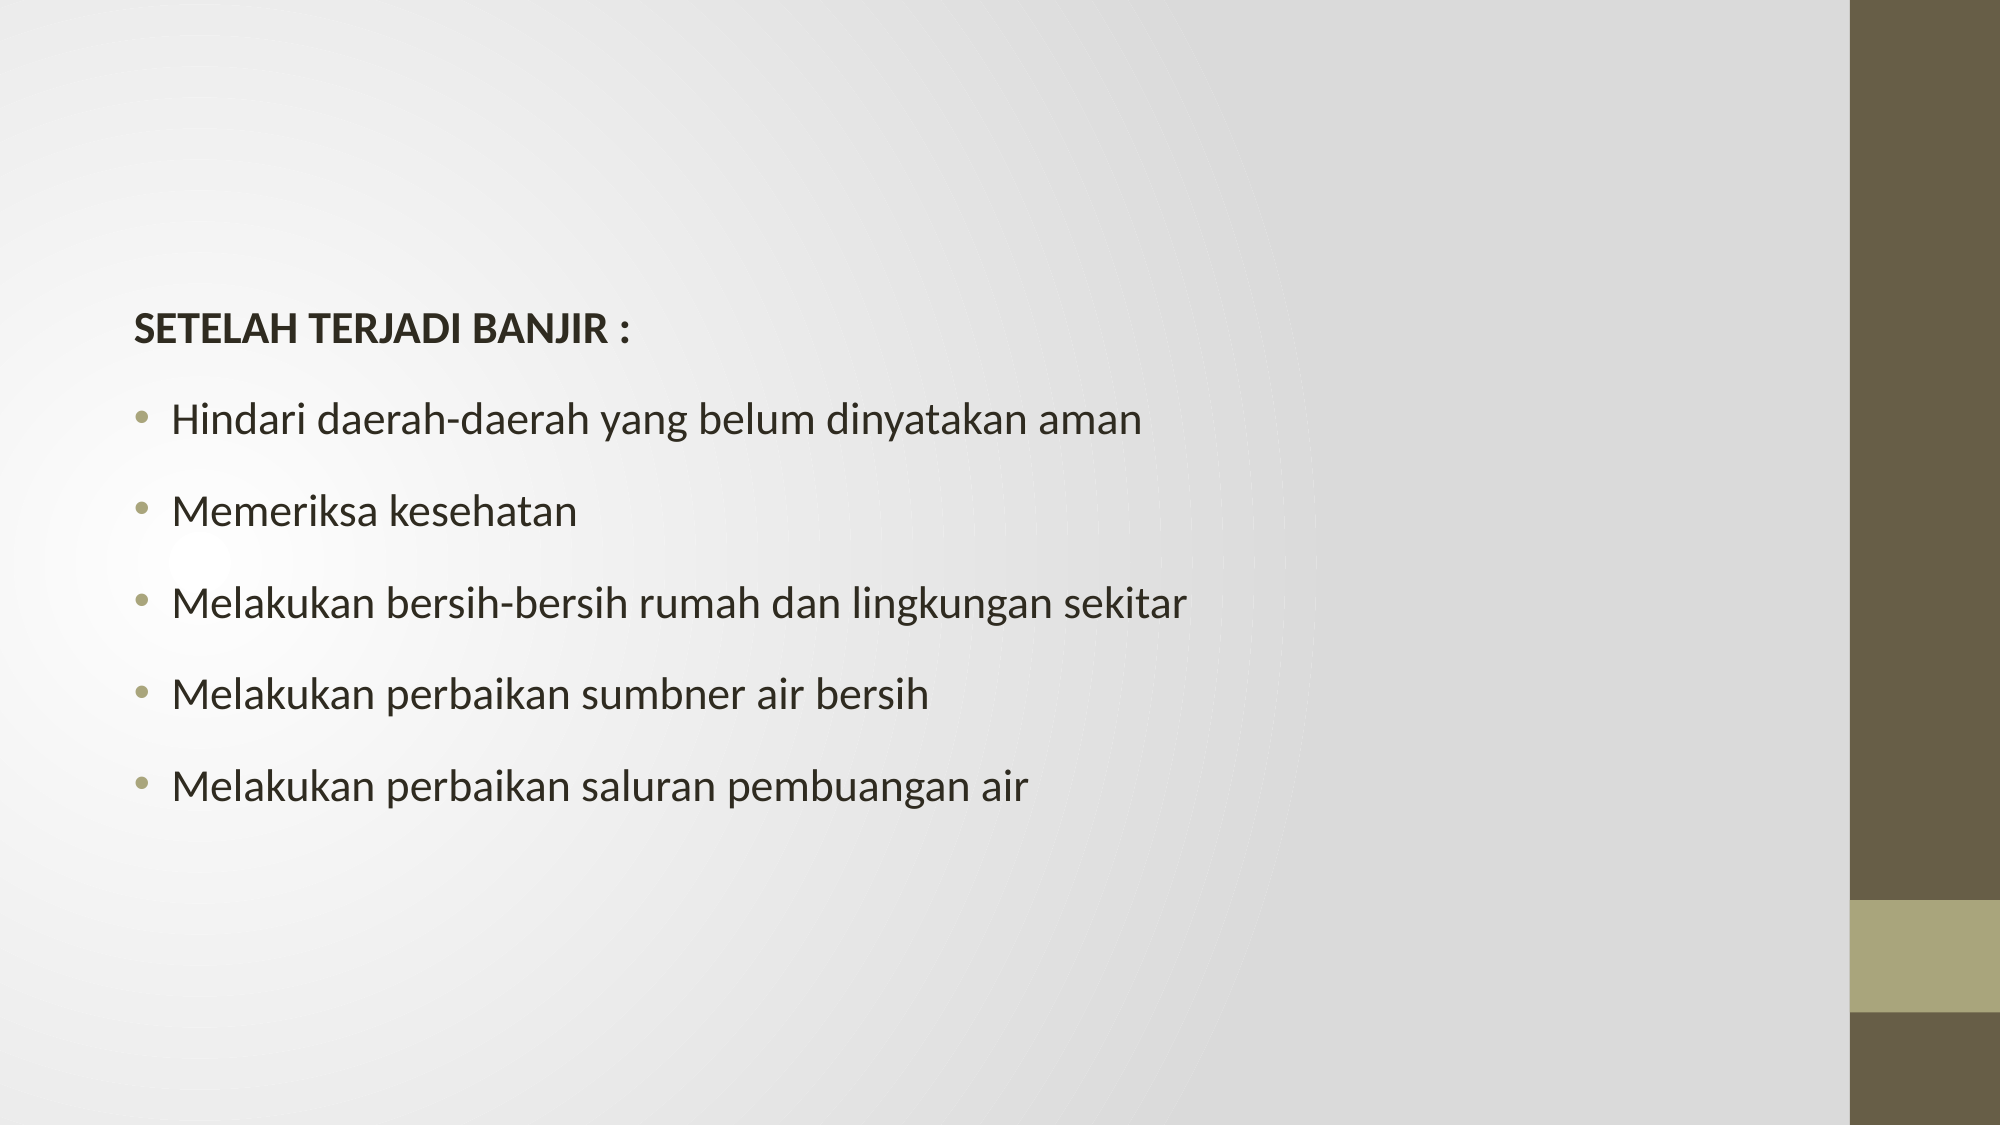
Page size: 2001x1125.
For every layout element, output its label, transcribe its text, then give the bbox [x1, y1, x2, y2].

list SETELAH TERJADI BANJIR : Hindari daerah-daerah yang belum dinyatakan aman Memeriksa kesehatan Melakukan bersih-bersih rumah dan lingkungan sekitar Melakukan perbaikan sumbner air bersih Melakukan perbaikan saluran pembuangan air [99, 262, 1767, 1050]
